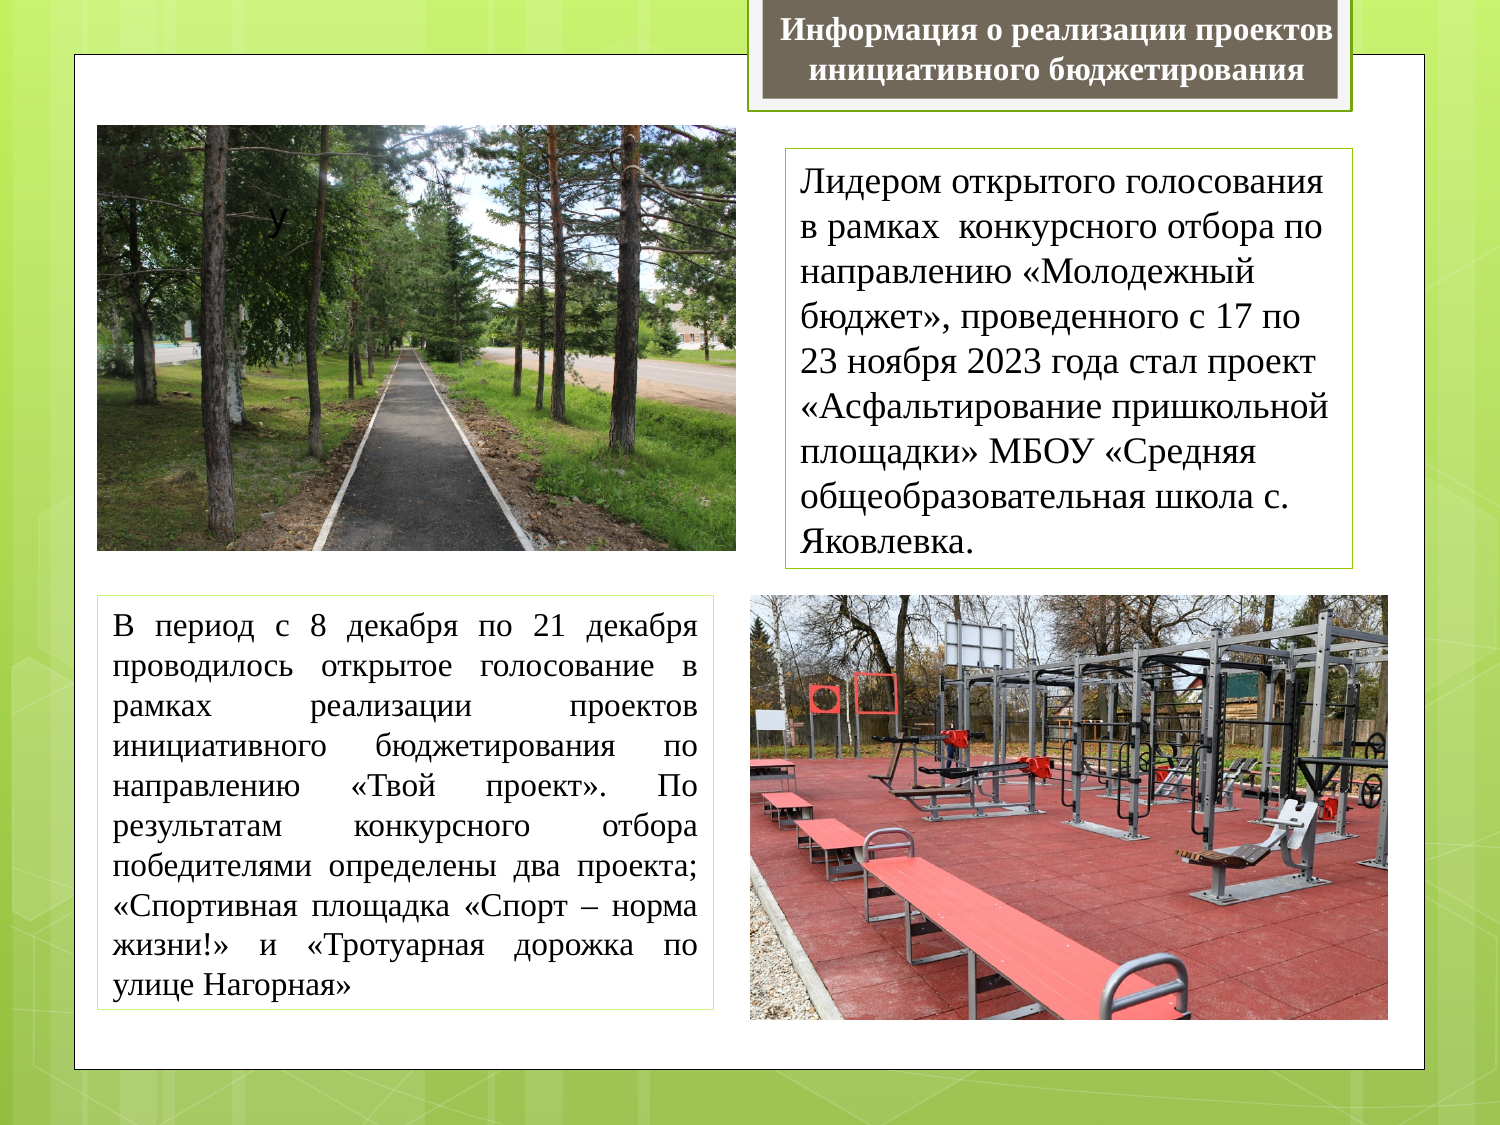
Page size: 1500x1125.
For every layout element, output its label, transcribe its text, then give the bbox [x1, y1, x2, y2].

table_cell 3 [12, 88, 50, 93]
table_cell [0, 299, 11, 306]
picture [749, 595, 1389, 1021]
picture [97, 125, 736, 551]
table_cell 3 [1476, 88, 1500, 93]
table_cell 3 [1425, 88, 1437, 93]
text_box В период с 8 декабря по 21 декабря проводилось открытое голосование в рамках реализации проектов инициативного бюджетирования по направлению «Твой проект». По результатам конкурсного отбора победителями определены два проекта; «Спортивная площадка «Спорт – норма жизни!» и «Тротуарная дорожка по улице Нагорная» [97, 595, 714, 1010]
text_box Лидером открытого голосования в рамках конкурсного отбора по направлению «Молодежный бюджет», проведенного с 17 по 23 ноября 2023 года стал проект «Асфальтирование пришкольной площадки» МБОУ «Средняя общеобразовательная школа с. Яковлевка. [785, 148, 1353, 569]
text_box Информация о реализации проектов инициативного бюджетирования [750, 0, 1365, 95]
